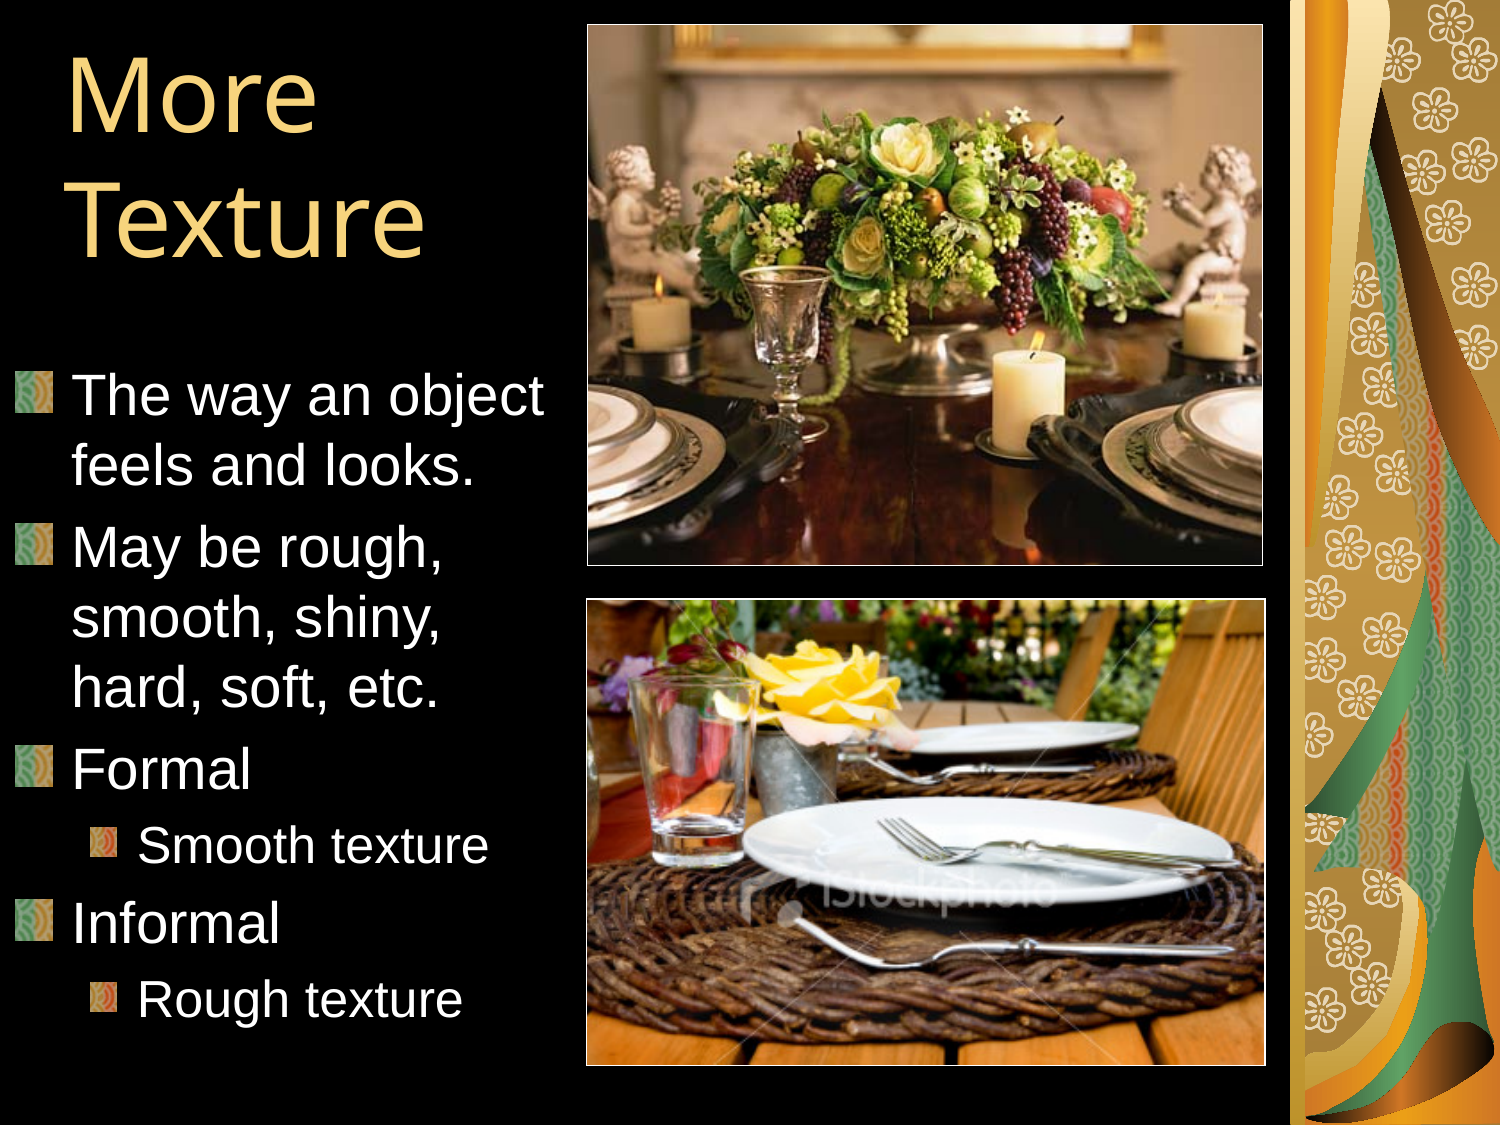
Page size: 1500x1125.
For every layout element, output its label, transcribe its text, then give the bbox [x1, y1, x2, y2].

picture [15, 371, 53, 413]
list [587, 24, 1263, 566]
picture [90, 827, 117, 857]
list The way an object feels and looks. May be rough, smooth, shiny, hard, soft, etc. Formal Smooth texture Informal Rough texture [0, 350, 594, 1088]
picture [15, 745, 53, 787]
picture [587, 599, 1265, 1066]
picture [90, 982, 117, 1012]
picture [15, 899, 53, 941]
title More Texture [48, 59, 582, 248]
picture [15, 523, 53, 565]
picture [1314, 144, 1500, 936]
title More Texture [1266, 59, 1275, 248]
